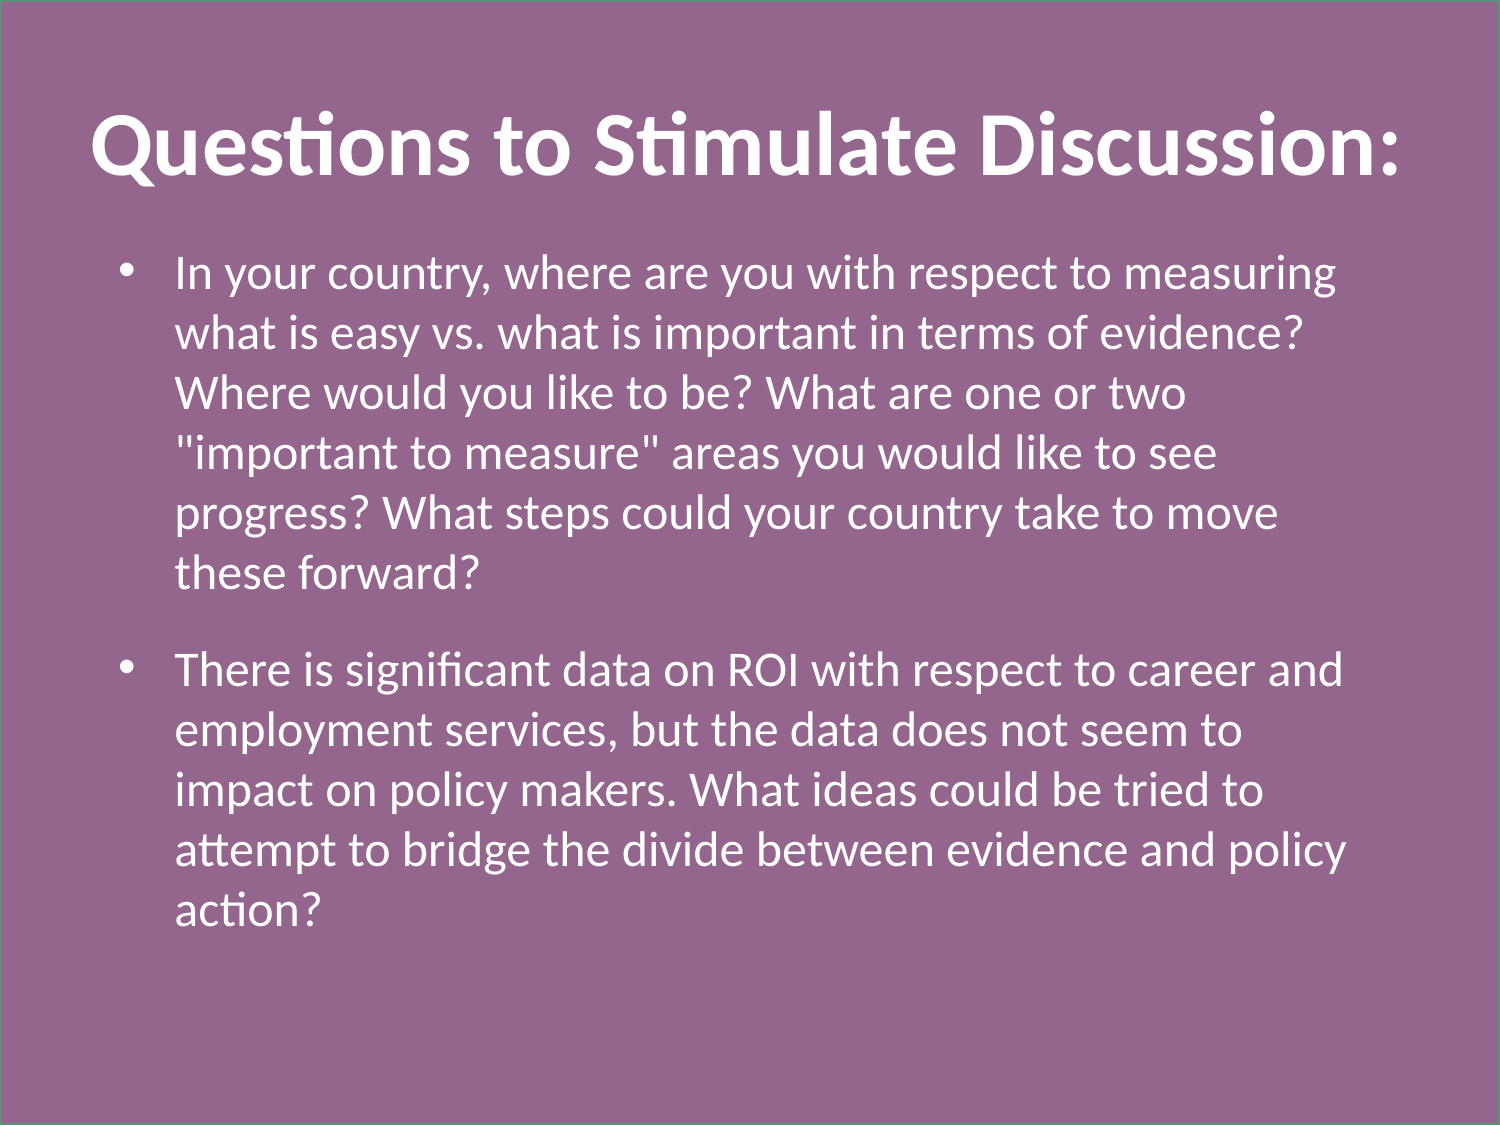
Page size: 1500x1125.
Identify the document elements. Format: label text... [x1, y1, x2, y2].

title Questions to Stimulate Discussion: [75, 45, 1425, 233]
text_box [0, 0, 1500, 1125]
list In your country, where are you with respect to measuring what is easy vs. what is important in terms of evidence? Where would you like to be? What are one or two "important to measure" areas you would like to see progress? What steps could your country take to move these forward? There is significant data on ROI with respect to career and employment services, but the data does not seem to impact on policy makers. What ideas could be tried to attempt to bridge the divide between evidence and policy action? [103, 231, 1397, 1082]
